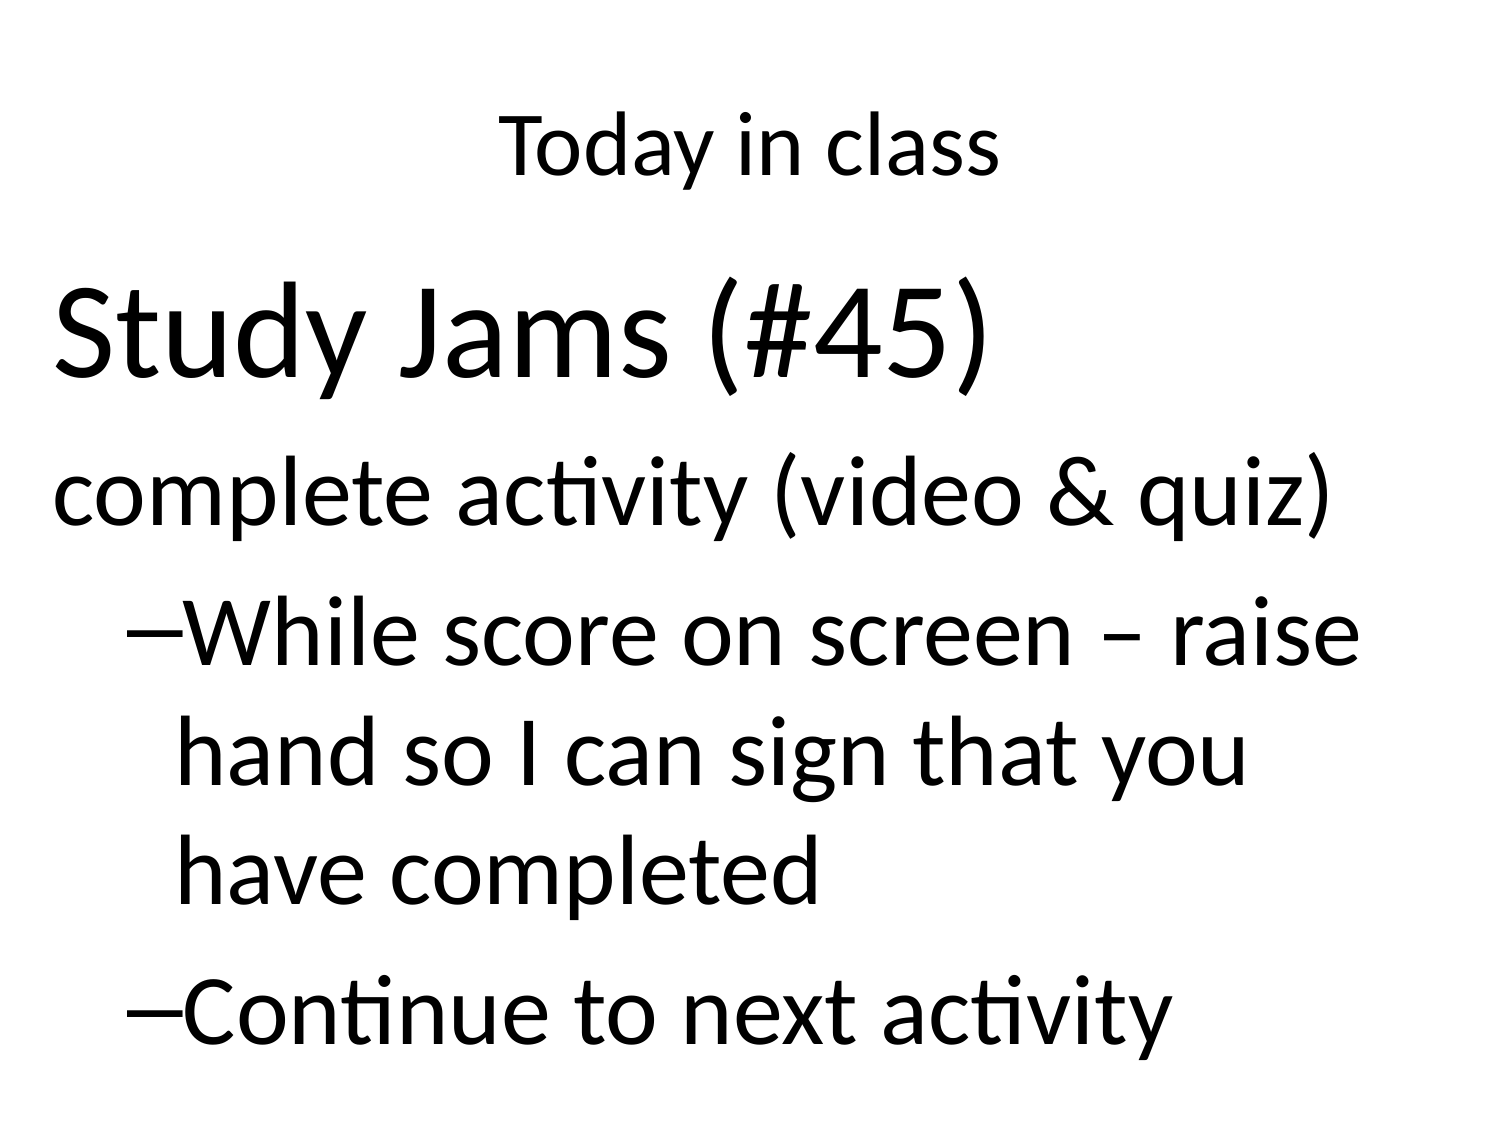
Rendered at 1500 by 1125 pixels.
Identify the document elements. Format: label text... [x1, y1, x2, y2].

list Study Jams (#45) complete activity (video & quiz) While score on screen – raise hand so I can sign that you have completed Continue to next activity [37, 232, 1475, 1088]
title Today in class [75, 45, 1425, 232]
